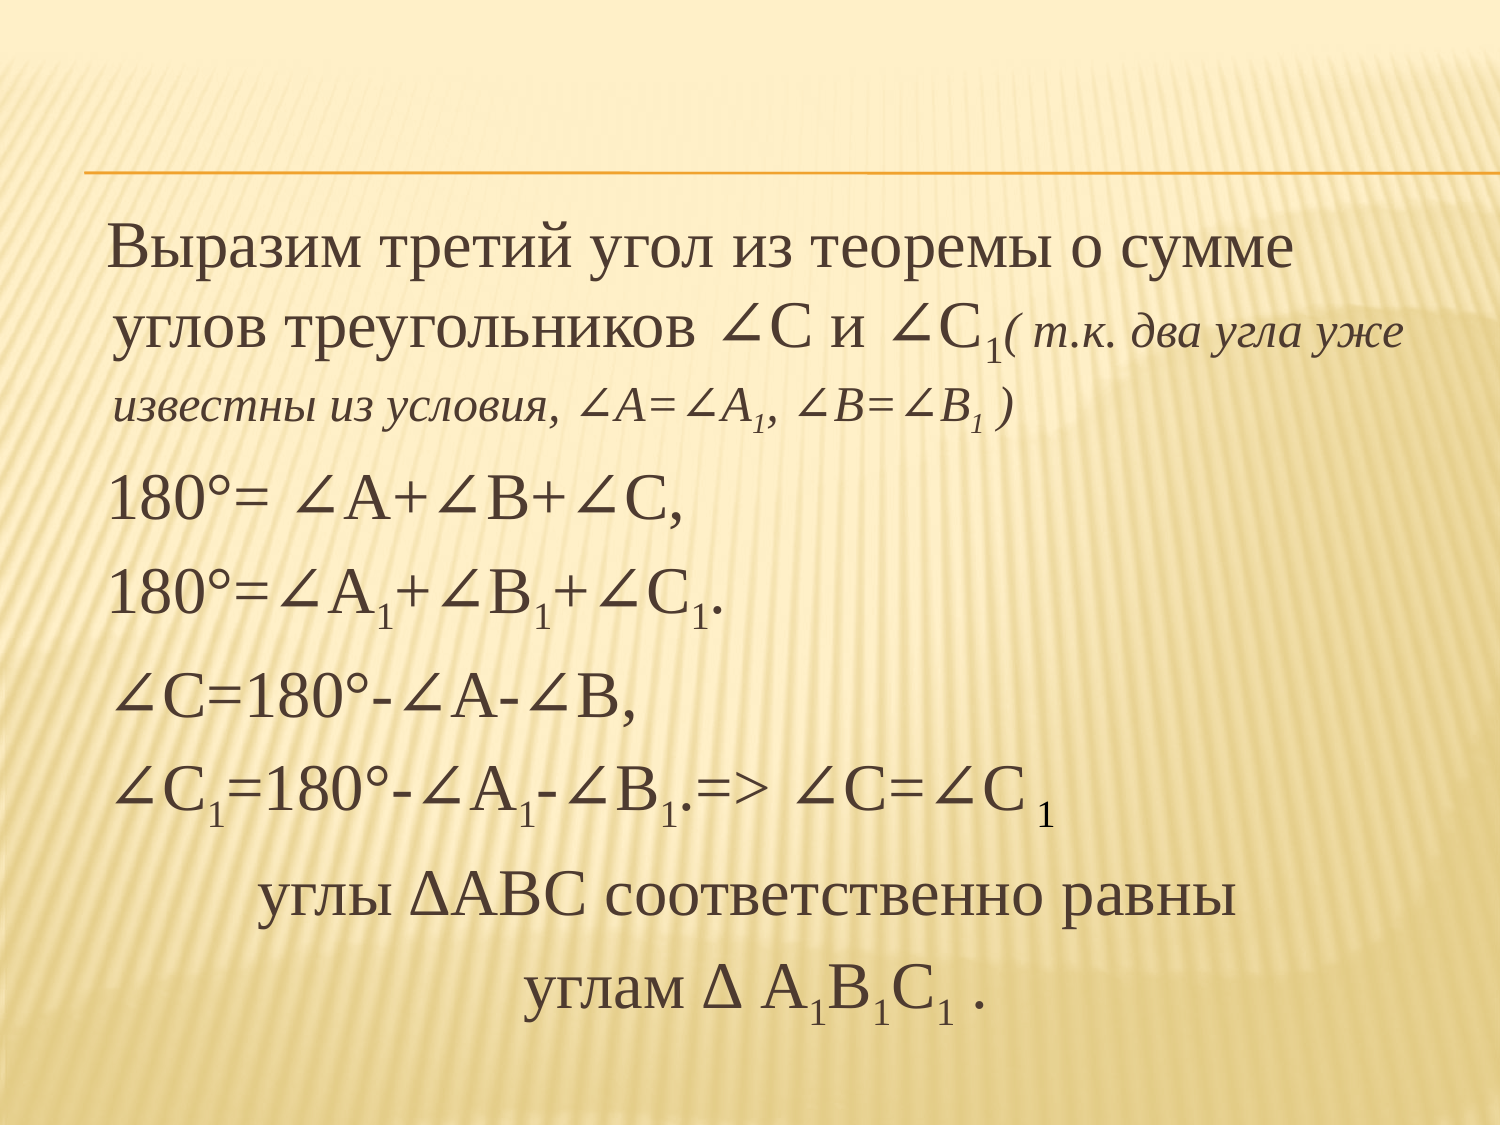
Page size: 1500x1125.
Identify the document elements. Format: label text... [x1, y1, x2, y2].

list Выразим третий угол из теоремы о сумме углов треугольников ∠С и ∠С1( т.к. два угла уже известны из условия, ∠A=∠A1, ∠B=∠B1 ) 180°= ∠A+∠B+∠С, 180°=∠A1+∠B1+∠С1. ∠С=180°-∠A-∠B, ∠С1=180°-∠A1-∠B1.=> ∠С=∠С 1 углы ∆ABC соответственно равны углам ∆ A1B1C1 . [41, 192, 1471, 1083]
